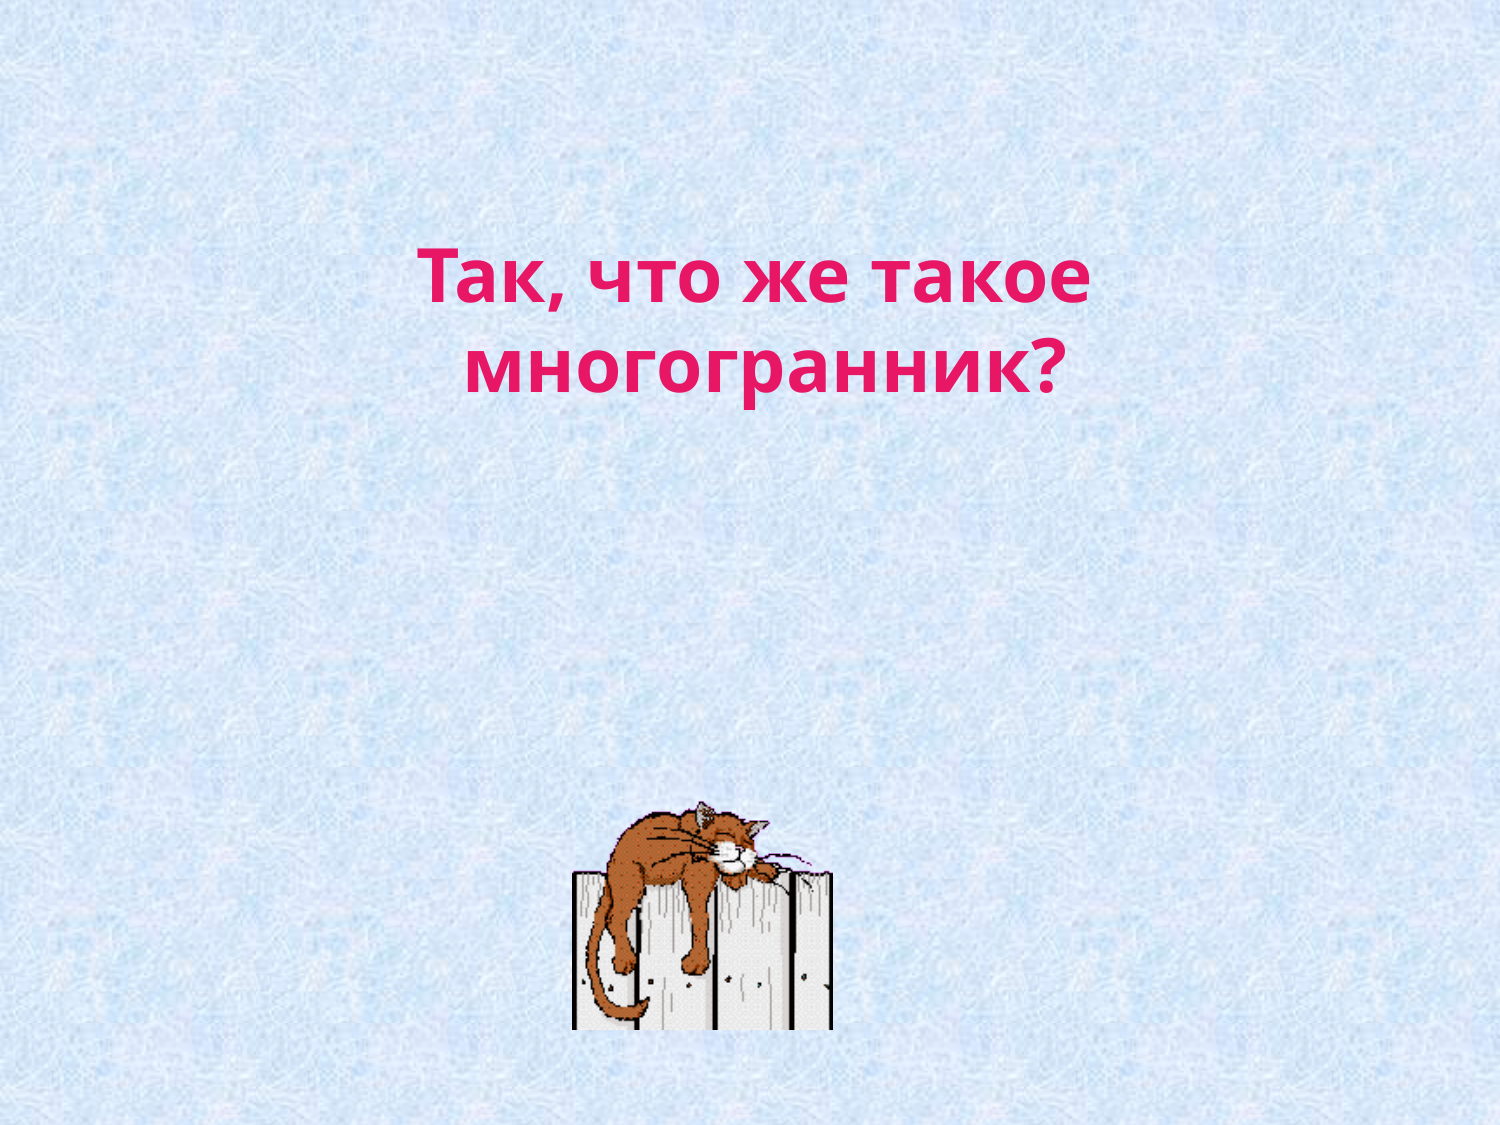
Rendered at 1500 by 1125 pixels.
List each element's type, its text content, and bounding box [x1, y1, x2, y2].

picture [0, 0, 1500, 1125]
text_box Так, что же такое многогранник? [123, 220, 1387, 551]
